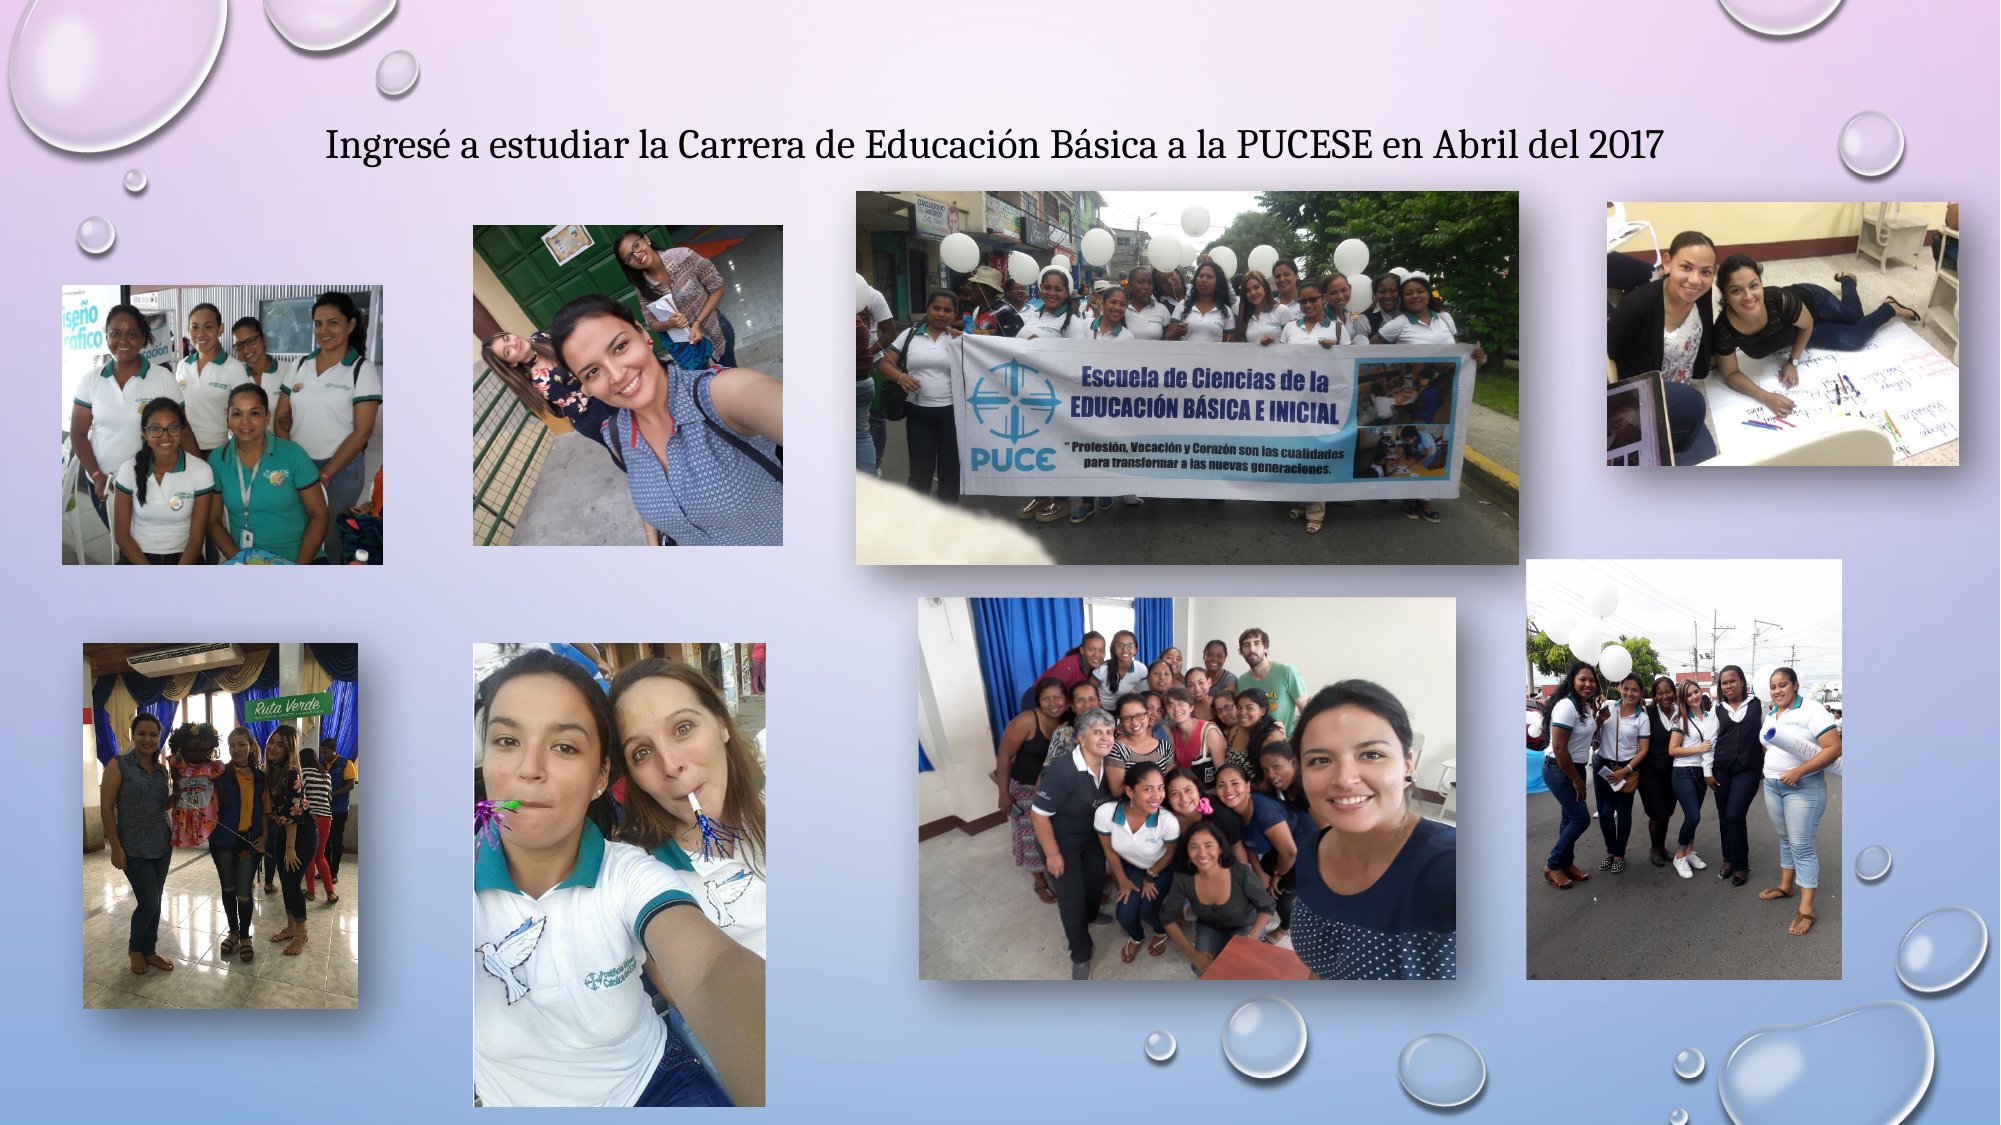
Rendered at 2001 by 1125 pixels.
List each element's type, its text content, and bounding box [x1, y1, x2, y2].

list Ingresé a estudiar la Carrera de Educación Básica a la PUCESE en Abril del 2017 [149, 99, 1850, 1009]
picture [0, 0, 2000, 1125]
